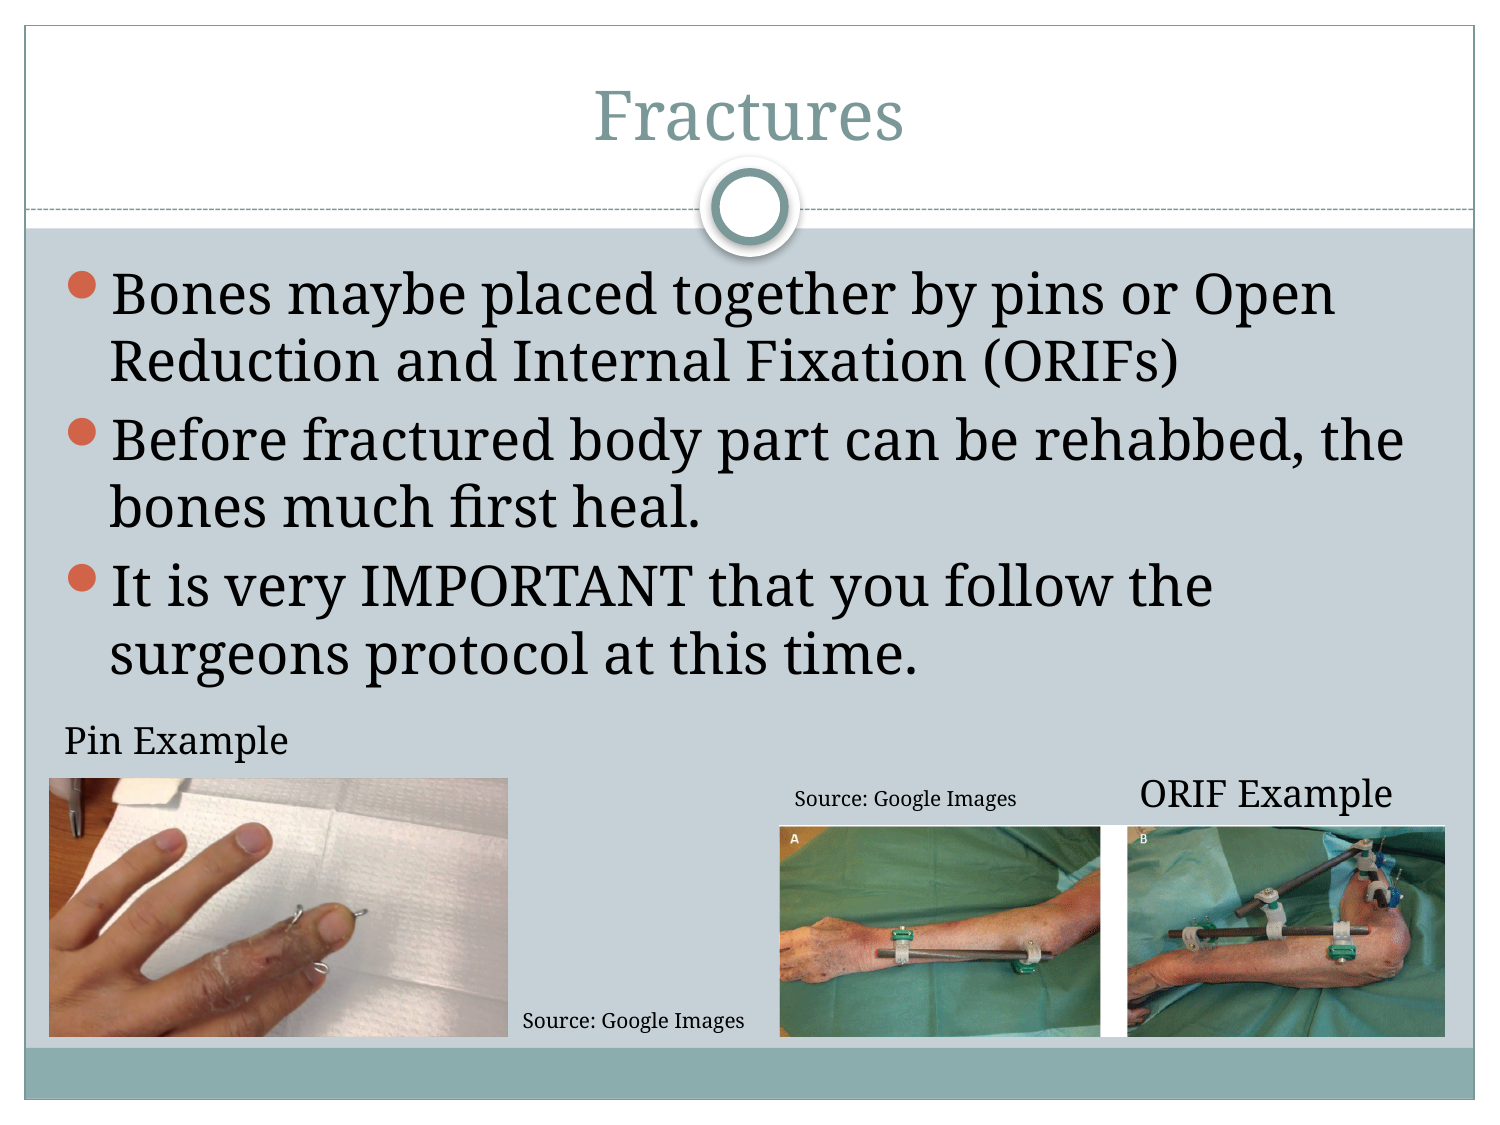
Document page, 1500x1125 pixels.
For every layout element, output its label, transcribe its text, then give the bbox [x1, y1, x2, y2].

picture [49, 778, 509, 1037]
picture [779, 825, 1445, 1037]
list Bones maybe placed together by pins or Open Reduction and Internal Fixation (ORIFs) Before fractured body part can be rehabbed, the bones much first heal. It is very IMPORTANT that you follow the surgeons protocol at this time. [49, 250, 1445, 1000]
title Fractures [49, 37, 1450, 162]
text_box ORIF Example [1124, 762, 1450, 823]
text_box Source: Google Images [512, 1000, 774, 1041]
text_box Pin Example [49, 709, 375, 770]
text_box Source: Google Images [779, 778, 1105, 819]
